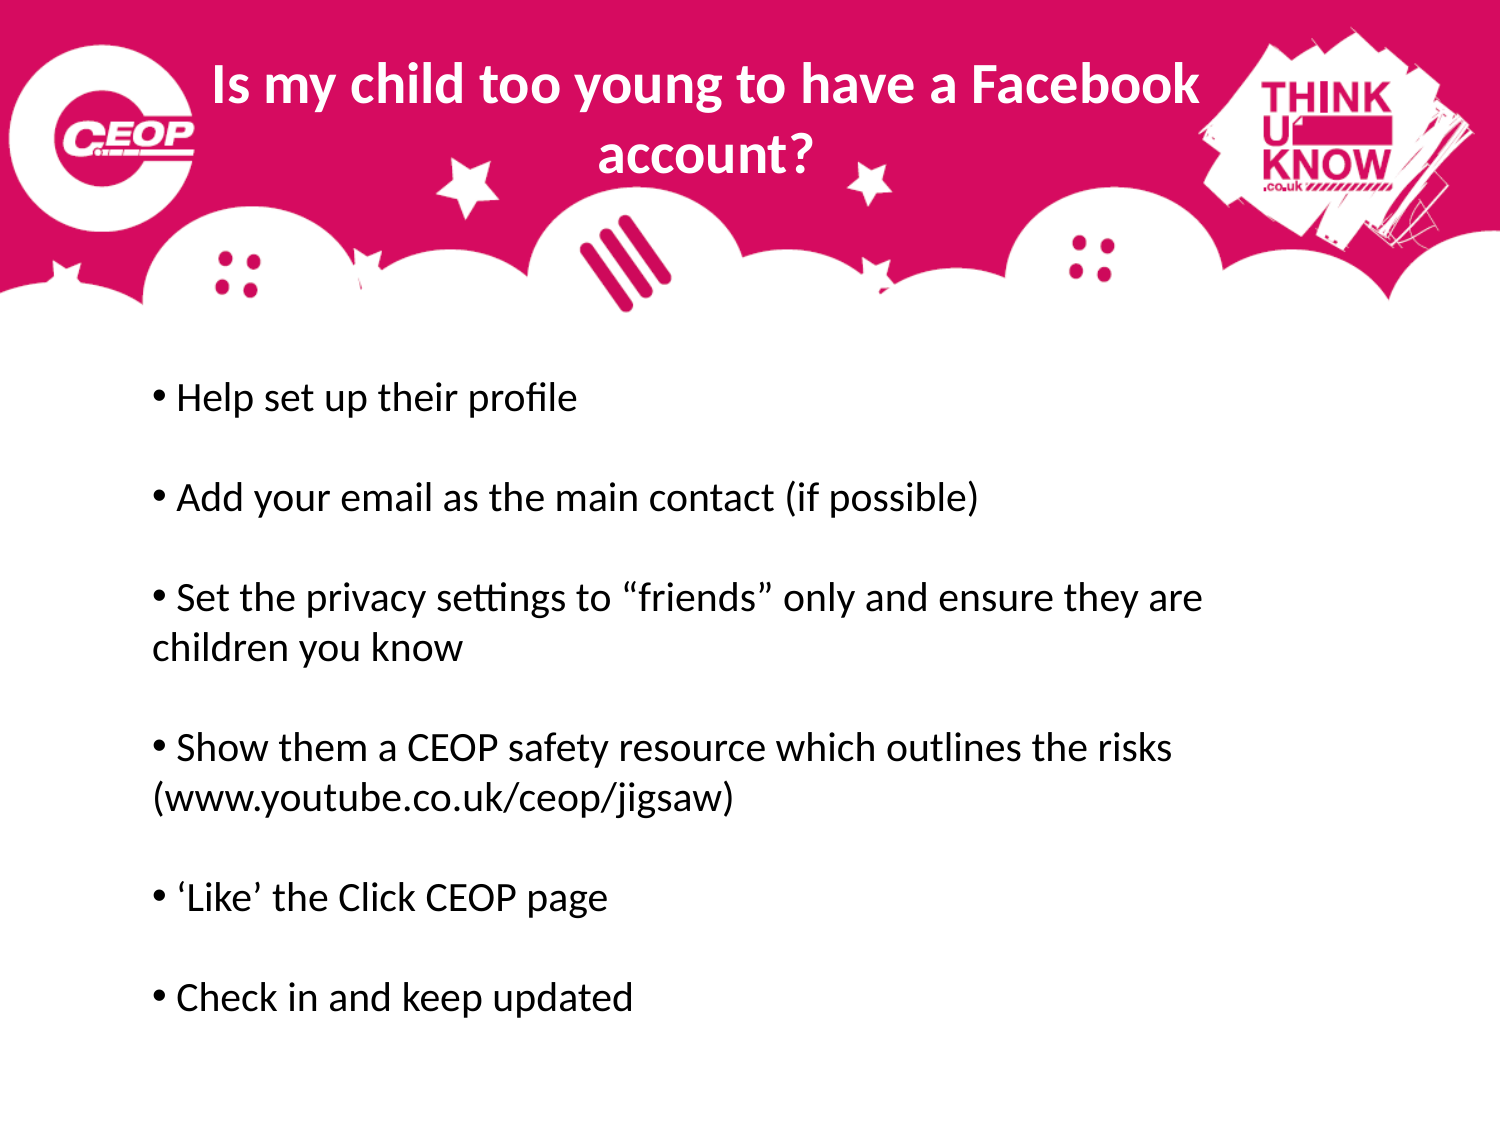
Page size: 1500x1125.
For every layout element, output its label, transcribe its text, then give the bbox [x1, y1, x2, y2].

picture [0, 0, 1500, 328]
text_box Help set up their profile Add your email as the main contact (if possible) Set the privacy settings to “friends” only and ensure they are children you know Show them a CEOP safety resource which outlines the risks (www.youtube.co.uk/ceop/jigsaw) ‘Like’ the Click CEOP page Check in and keep updated [137, 362, 1250, 1073]
text_box Is my child too young to have a Facebook account? [112, 37, 1300, 193]
